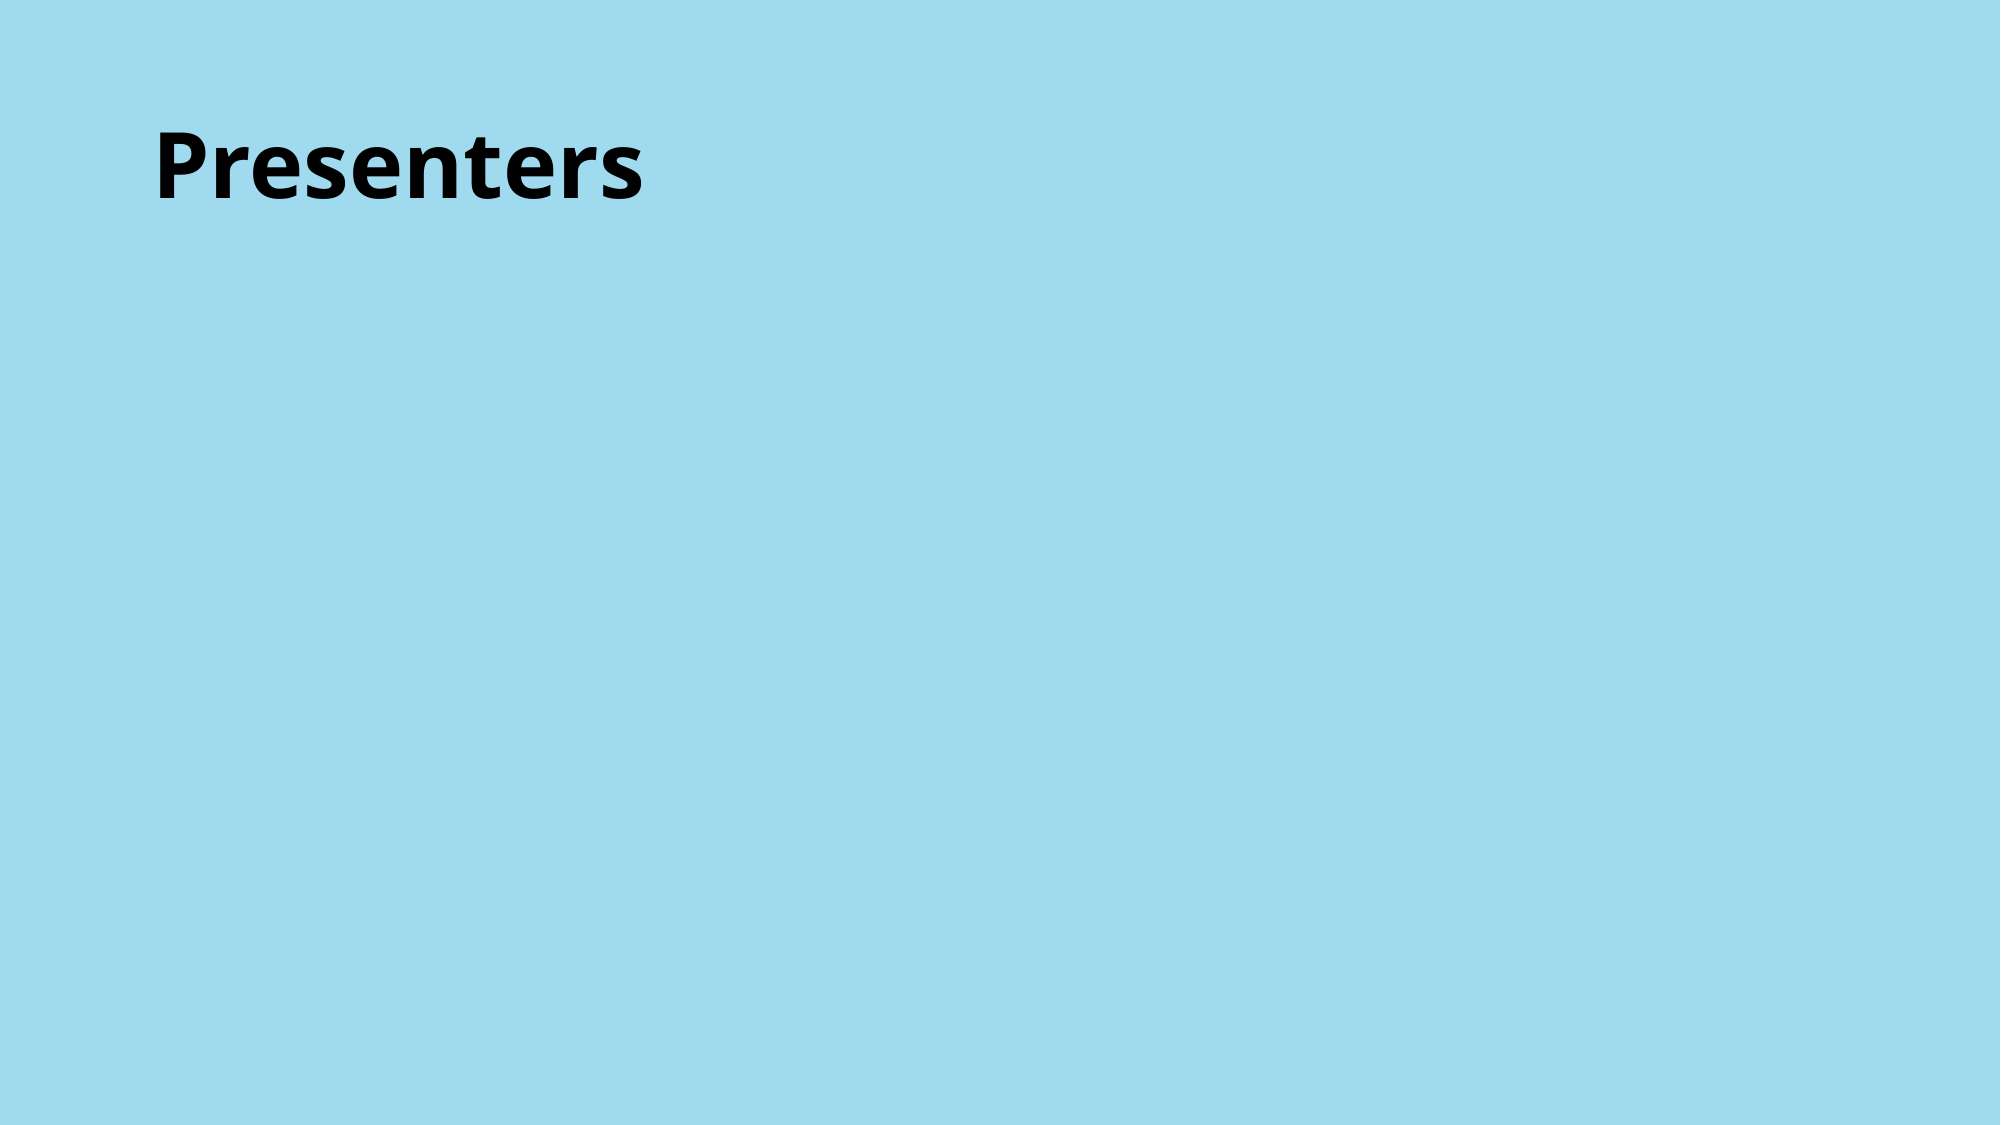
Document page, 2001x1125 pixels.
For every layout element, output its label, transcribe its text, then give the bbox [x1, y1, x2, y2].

title Presenters [137, 59, 1863, 278]
